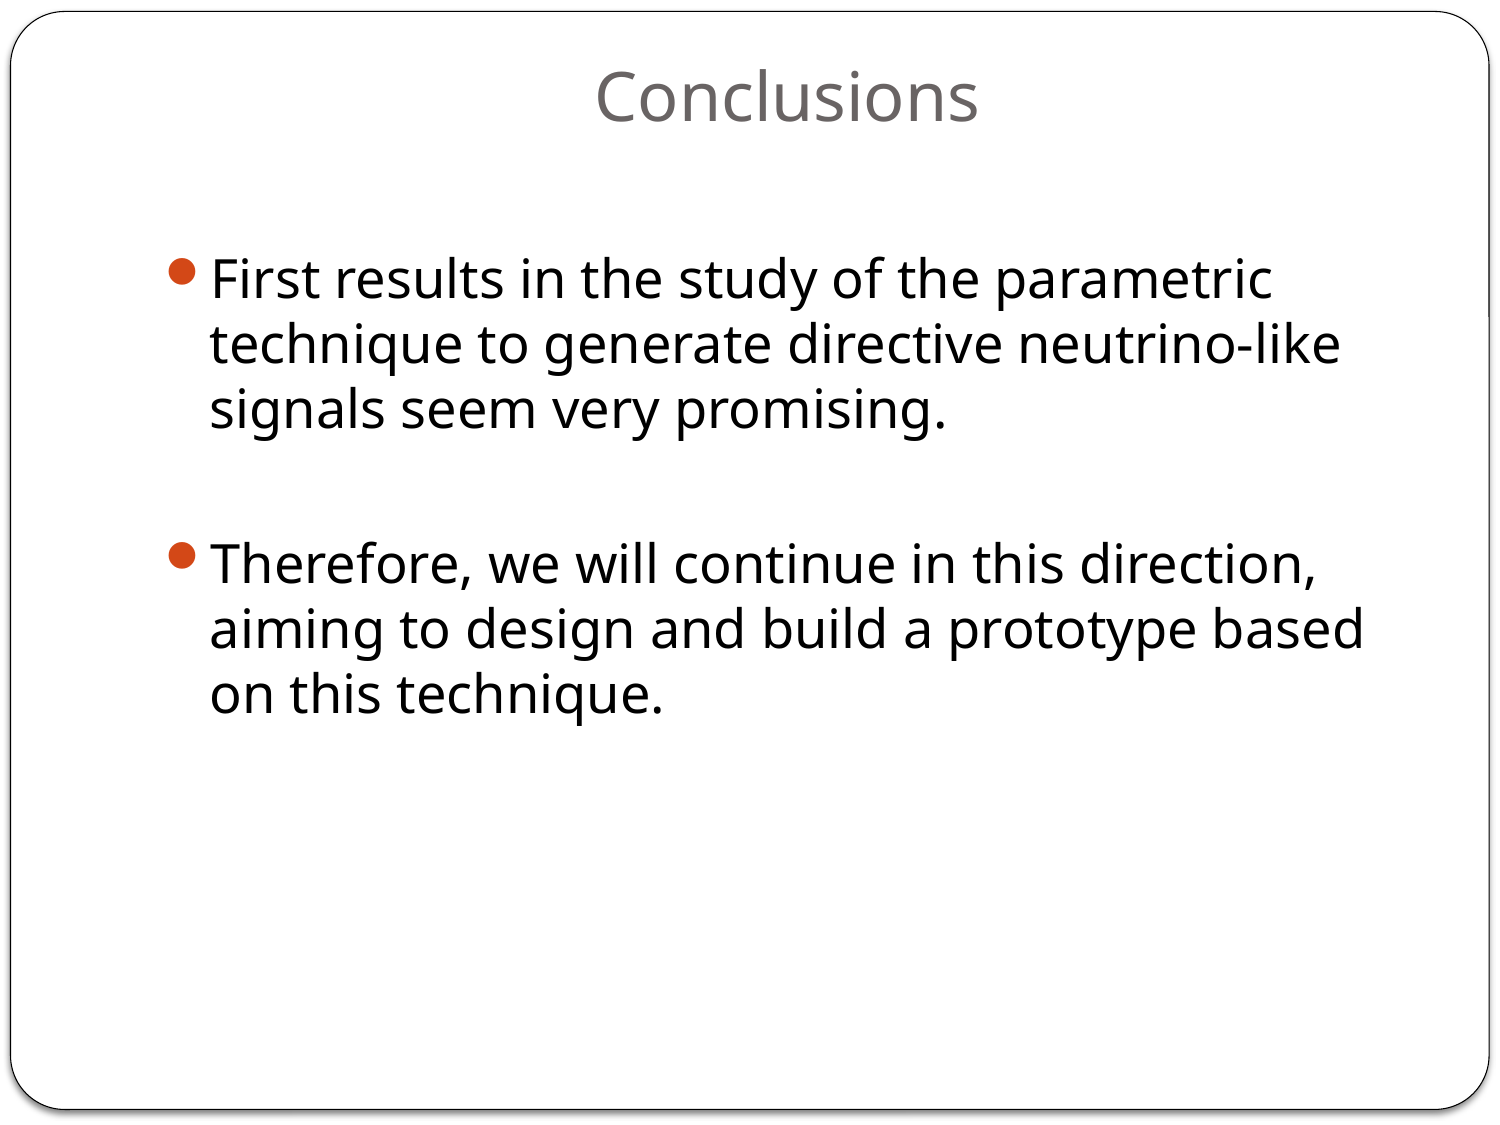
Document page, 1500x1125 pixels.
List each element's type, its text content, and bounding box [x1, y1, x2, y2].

list First results in the study of the parametric technique to generate directive neutrino-like signals seem very promising. Therefore, we will continue in this direction, aiming to design and build a prototype based on this technique. [150, 237, 1425, 988]
title Conclusions [150, 45, 1425, 233]
